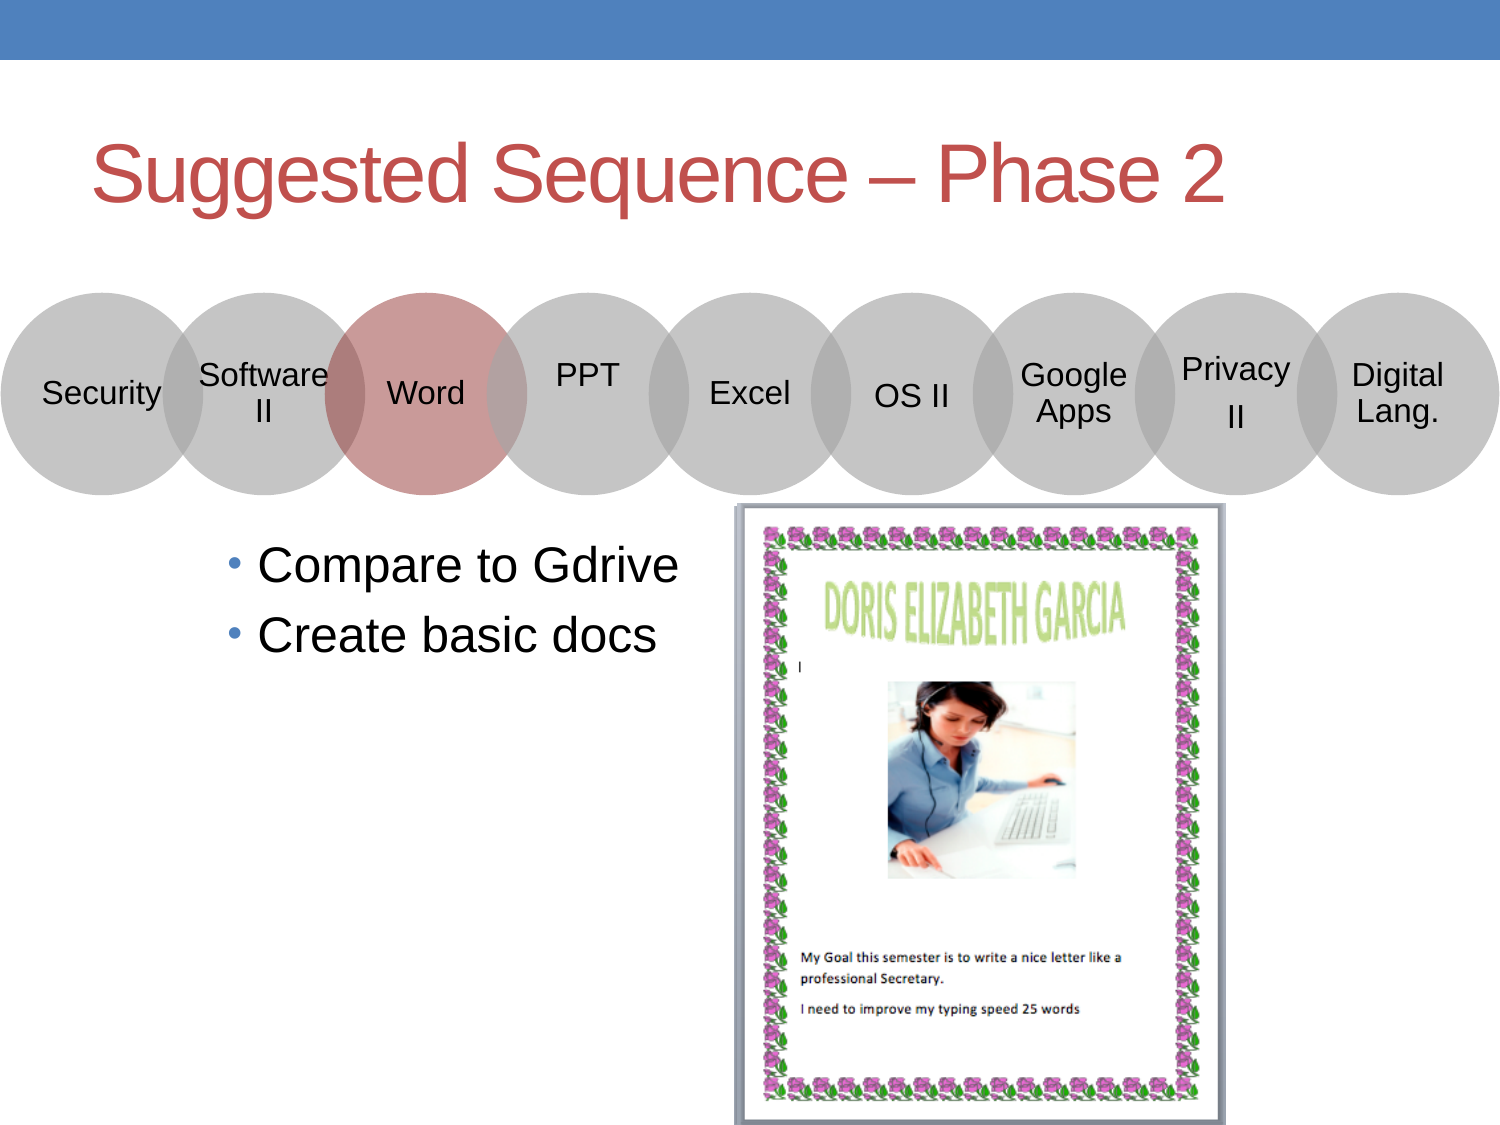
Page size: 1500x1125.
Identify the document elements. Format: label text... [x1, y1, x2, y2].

list Compare to Gdrive Create basic docs [212, 558, 696, 774]
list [0, 237, 1500, 551]
picture [699, 503, 1253, 1125]
title Suggested Sequence – Phase 2 [75, 87, 1425, 234]
